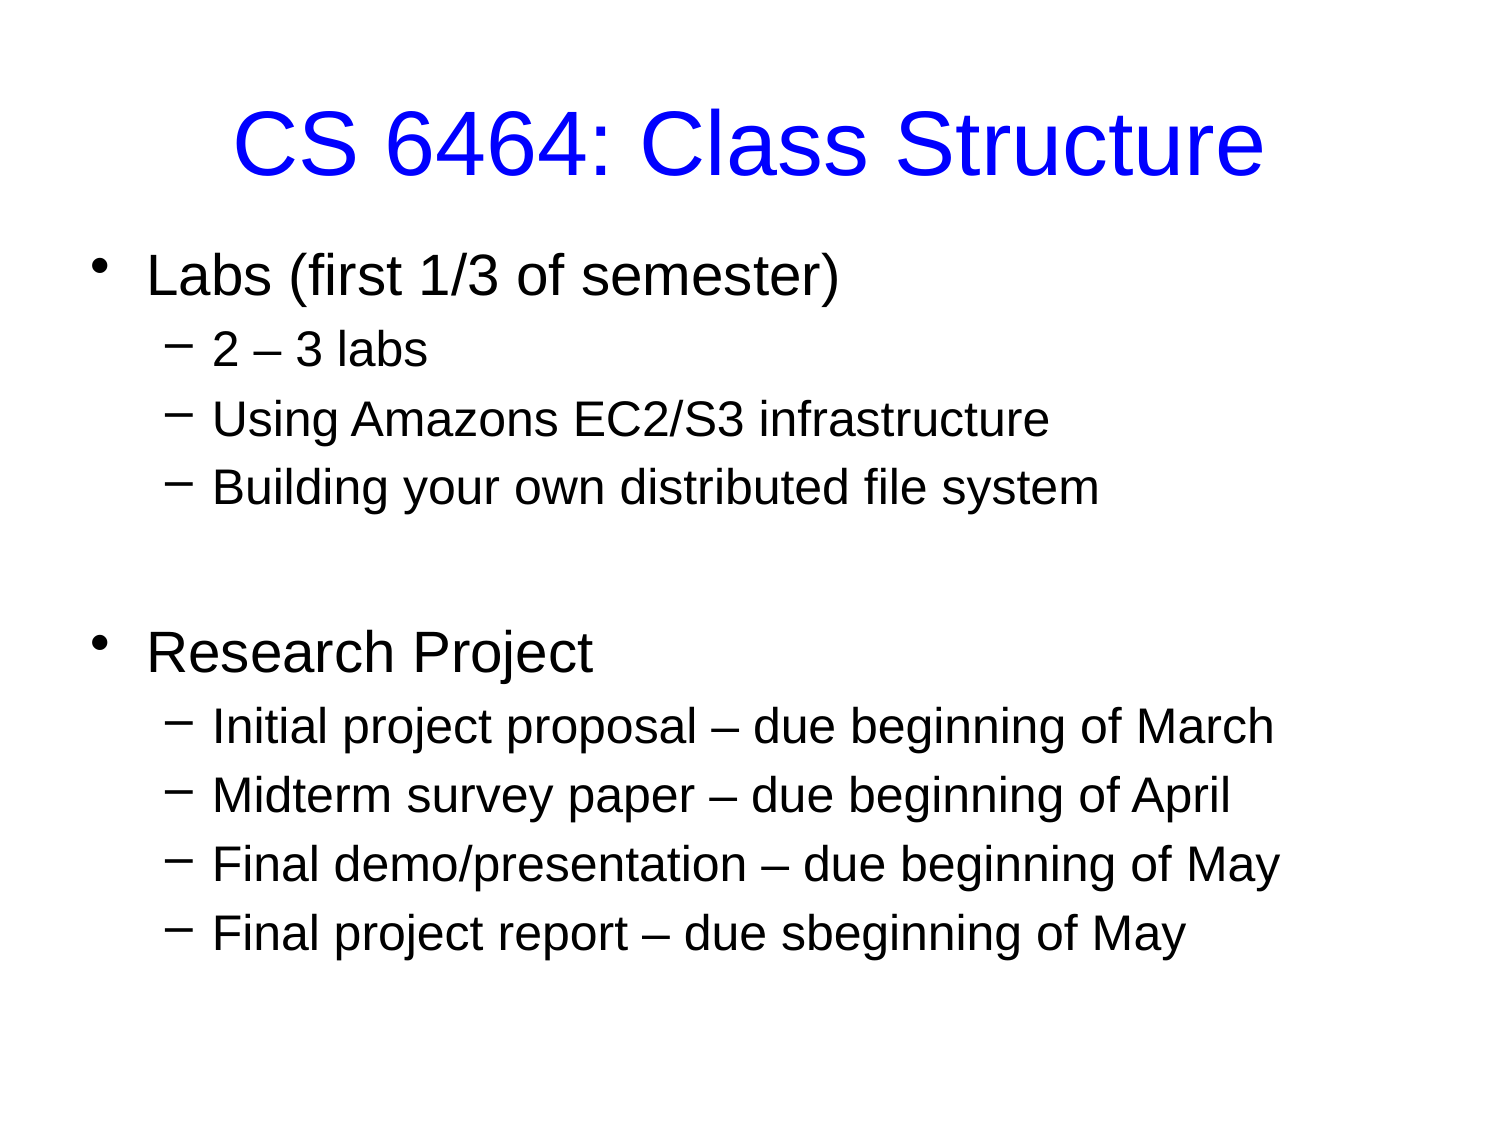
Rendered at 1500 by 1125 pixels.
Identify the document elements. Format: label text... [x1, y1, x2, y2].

title CS 6464: Class Structure [74, 44, 1426, 233]
list Labs (first 1/3 of semester) 2 – 3 labs Using Amazons EC2/S3 infrastructure Building your own distributed file system Research Project Initial project proposal – due beginning of March Midterm survey paper – due beginning of April Final demo/presentation – due beginning of May Final project report – due sbeginning of May [74, 237, 1426, 1063]
